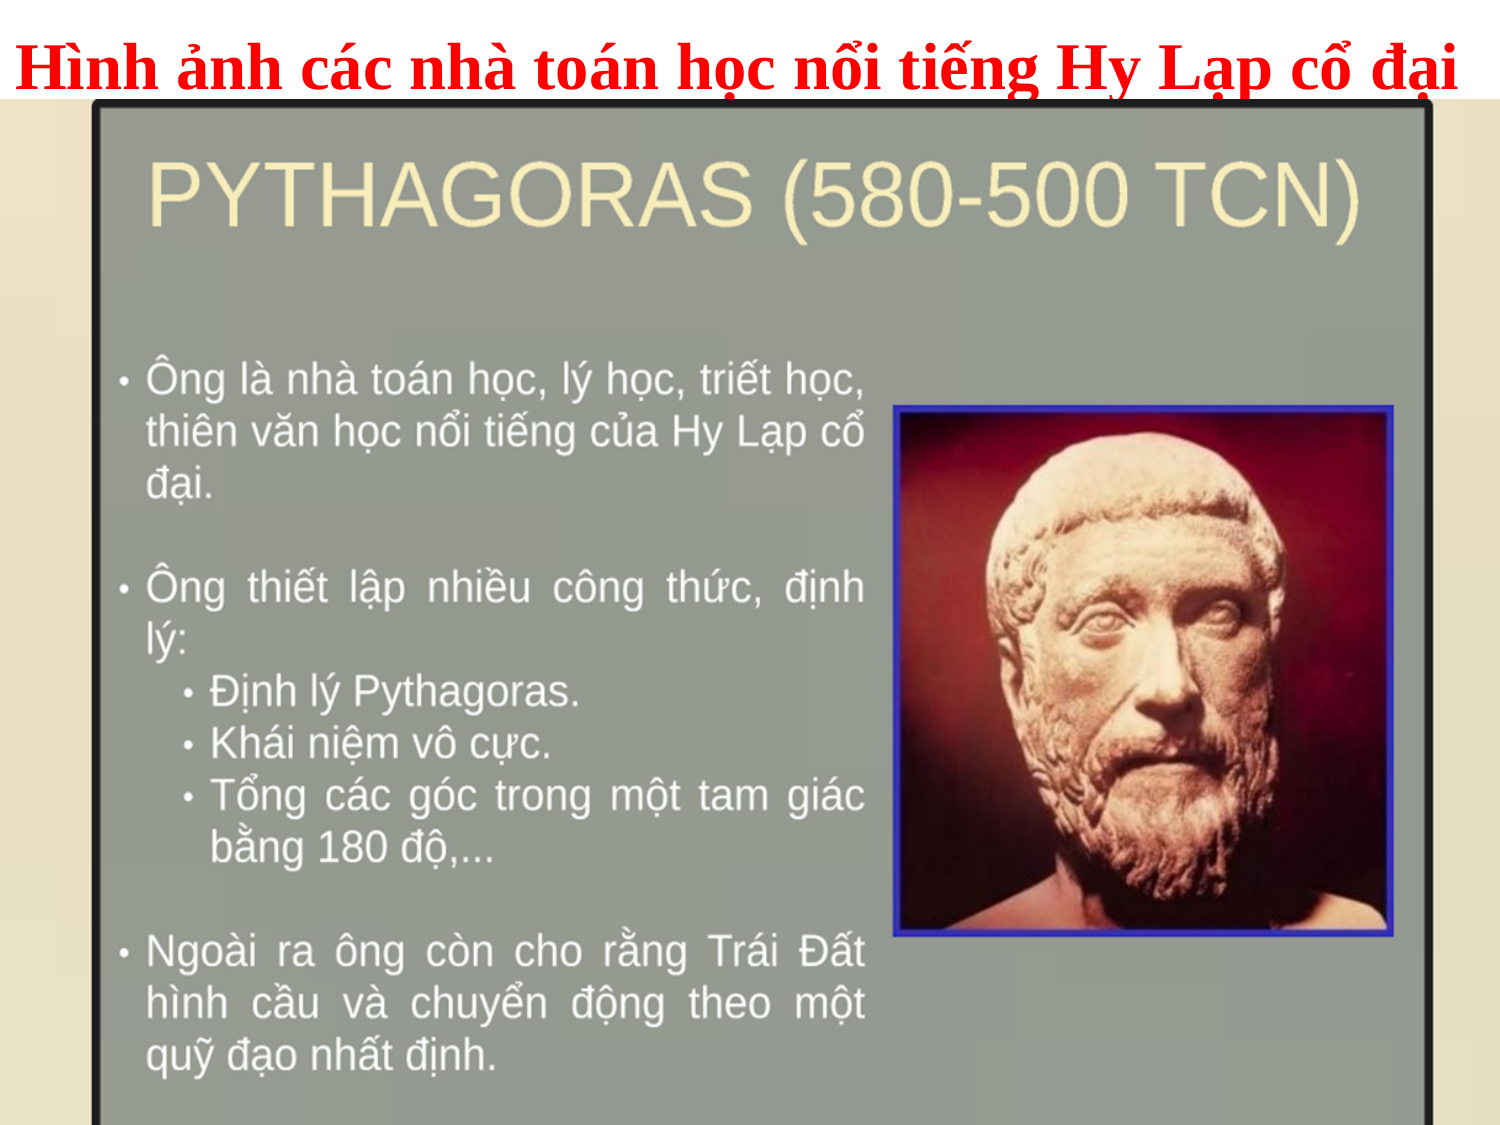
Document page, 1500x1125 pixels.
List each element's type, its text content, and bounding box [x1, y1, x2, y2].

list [0, 99, 1500, 1125]
title Hình ảnh các nhà toán học nổi tiếng Hy Lạp cổ đại [0, 0, 1500, 98]
